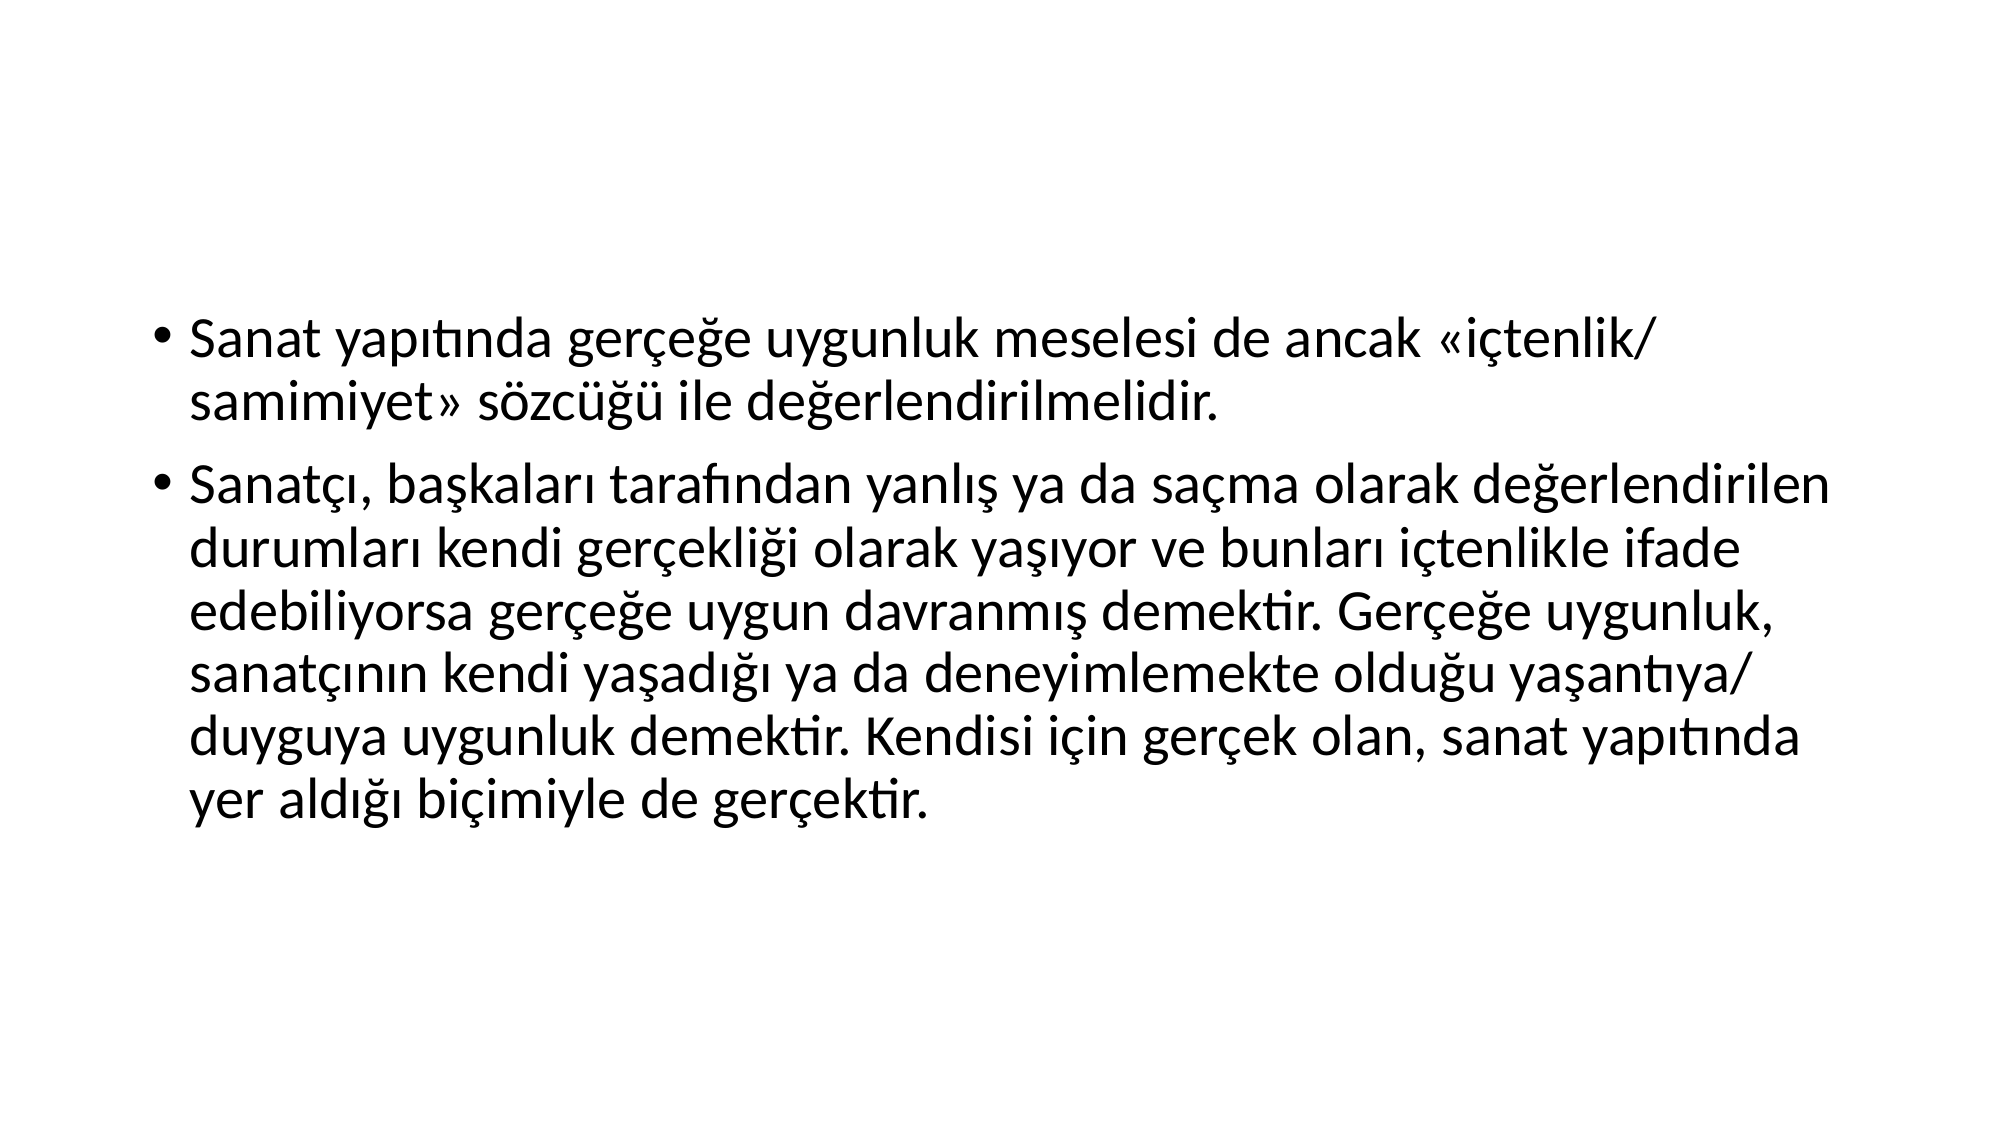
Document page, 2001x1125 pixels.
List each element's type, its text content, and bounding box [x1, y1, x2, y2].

list Sanat yapıtında gerçeğe uygunluk meselesi de ancak «içtenlik/ samimiyet» sözcüğü ile değerlendirilmelidir. Sanatçı, başkaları tarafından yanlış ya da saçma olarak değerlendirilen durumları kendi gerçekliği olarak yaşıyor ve bunları içtenlikle ifade edebiliyorsa gerçeğe uygun davranmış demektir. Gerçeğe uygunluk, sanatçının kendi yaşadığı ya da deneyimlemekte olduğu yaşantıya/ duyguya uygunluk demektir. Kendisi için gerçek olan, sanat yapıtında yer aldığı biçimiyle de gerçektir. [137, 299, 1863, 1014]
